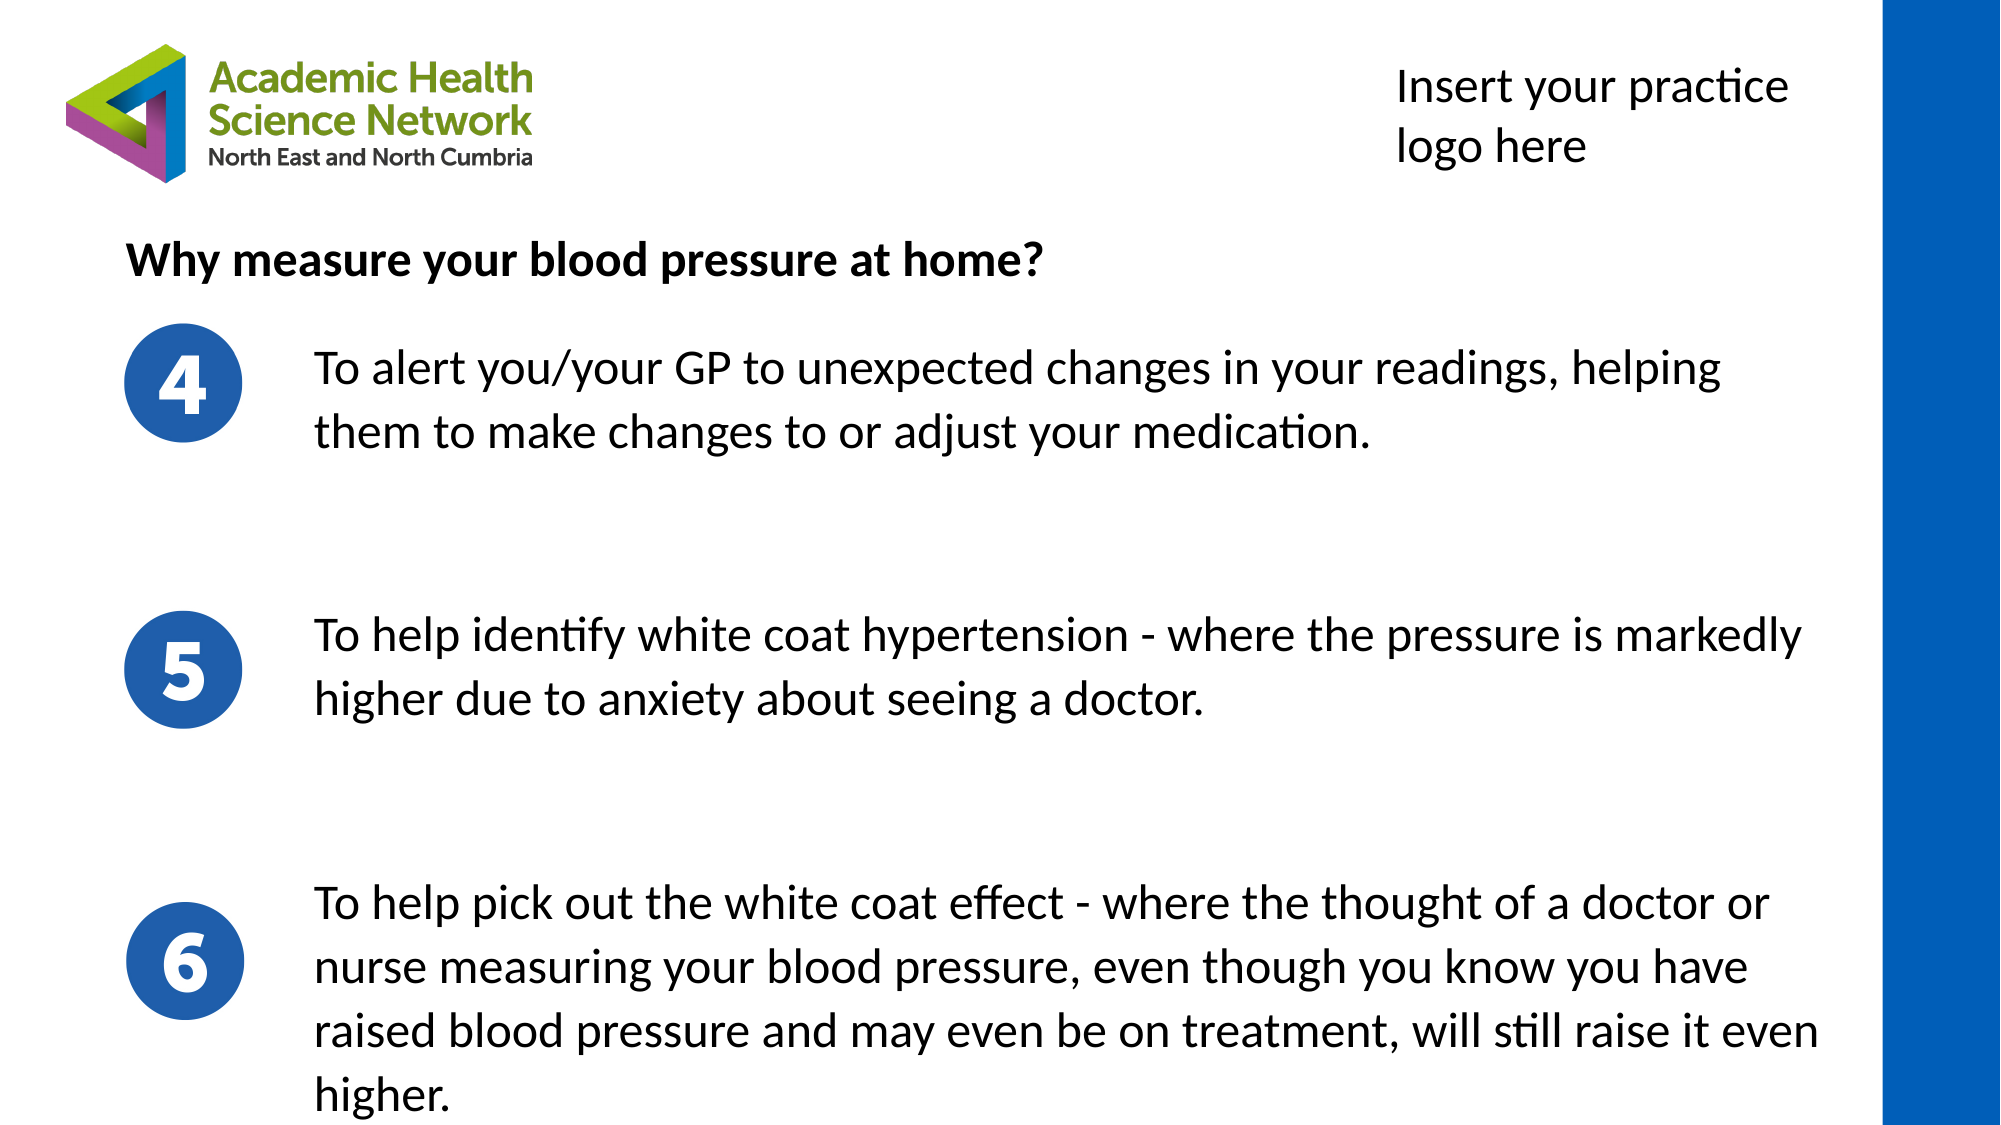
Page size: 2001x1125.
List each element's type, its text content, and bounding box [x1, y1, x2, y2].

picture [66, 44, 532, 185]
text_box [1882, 0, 2000, 1125]
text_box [99, 299, 1846, 1125]
text_box Why measure your blood pressure at home? [110, 214, 1890, 294]
text_box Insert your practice logo here [1381, 44, 1846, 185]
